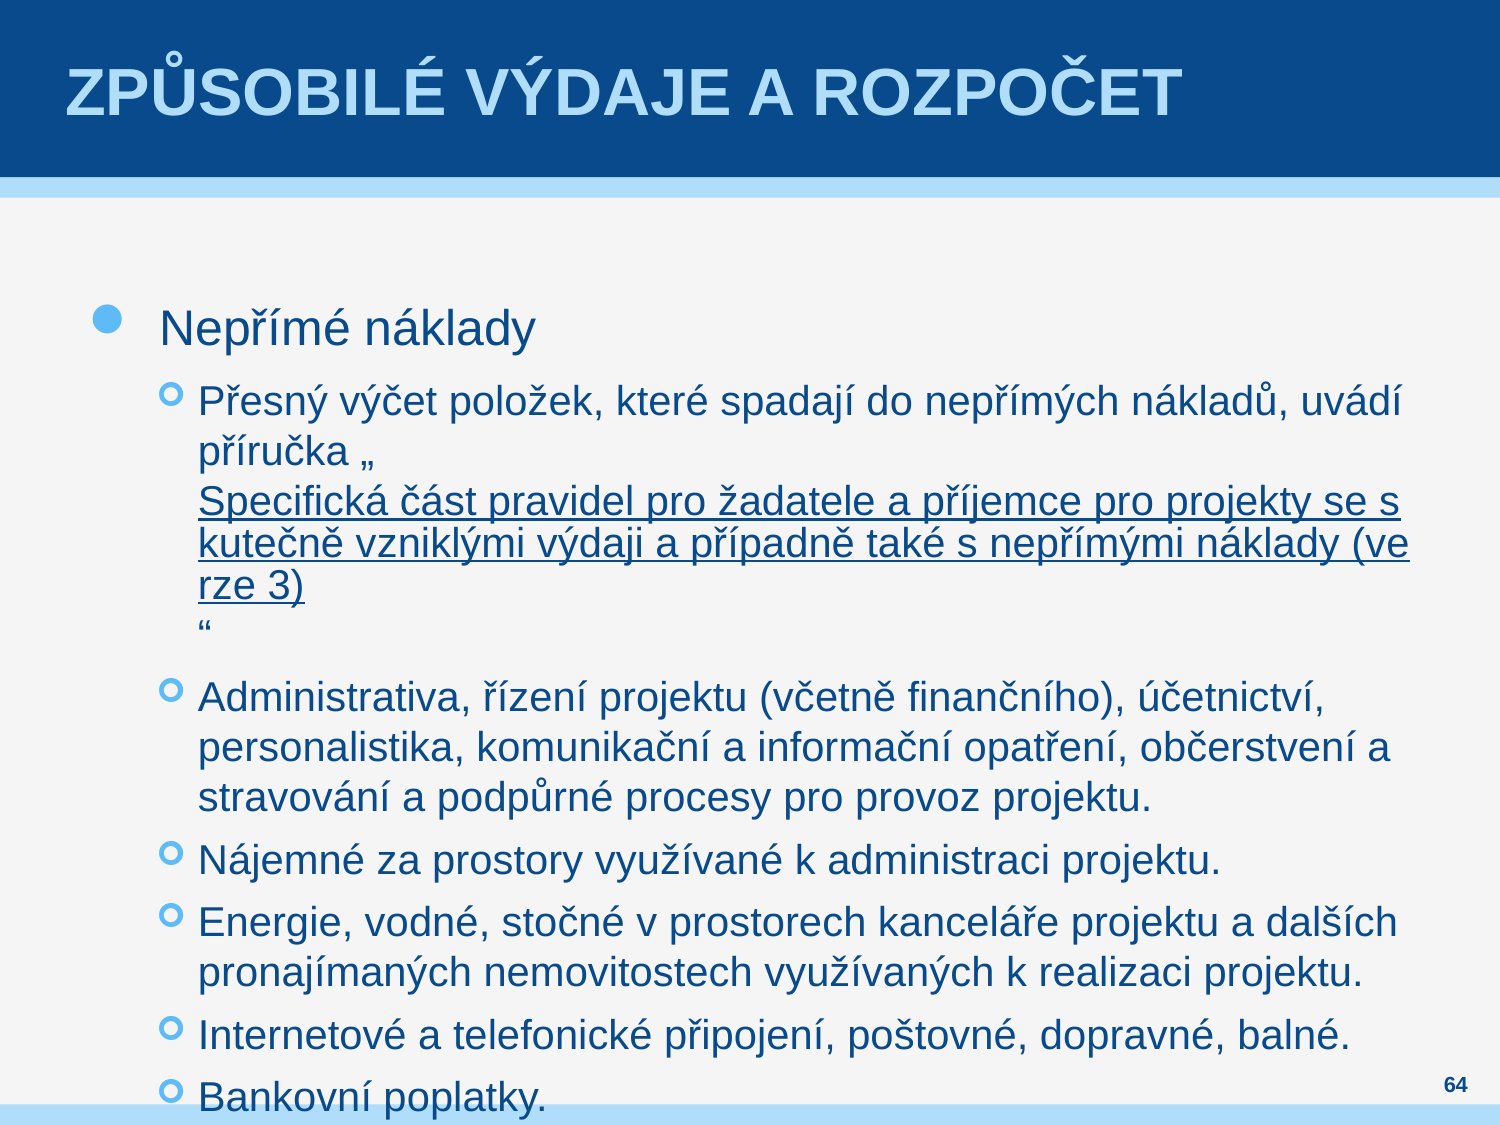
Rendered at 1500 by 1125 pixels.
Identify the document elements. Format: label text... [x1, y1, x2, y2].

title Způsobilé výdaje a rozpočet [59, 0, 1441, 178]
list Nepřímé náklady Přesný výčet položek, které spadají do nepřímých nákladů, uvádí příručka „Specifická část pravidel pro žadatele a příjemce pro projekty se skutečně vzniklými výdaji a případně také s nepřímými náklady (verze 3)“ Administrativa, řízení projektu (včetně finančního), účetnictví, personalistika, komunikační a informační opatření, občerstvení a stravování a podpůrné procesy pro provoz projektu. Nájemné za prostory využívané k administraci projektu. Energie, vodné, stočné v prostorech kanceláře projektu a dalších pronajímaných nemovitostech využívaných k realizaci projektu. Internetové a telefonické připojení, poštovné, dopravné, balné. Bankovní poplatky. [88, 295, 1412, 1059]
slide_number 64 [1417, 1068, 1495, 1099]
